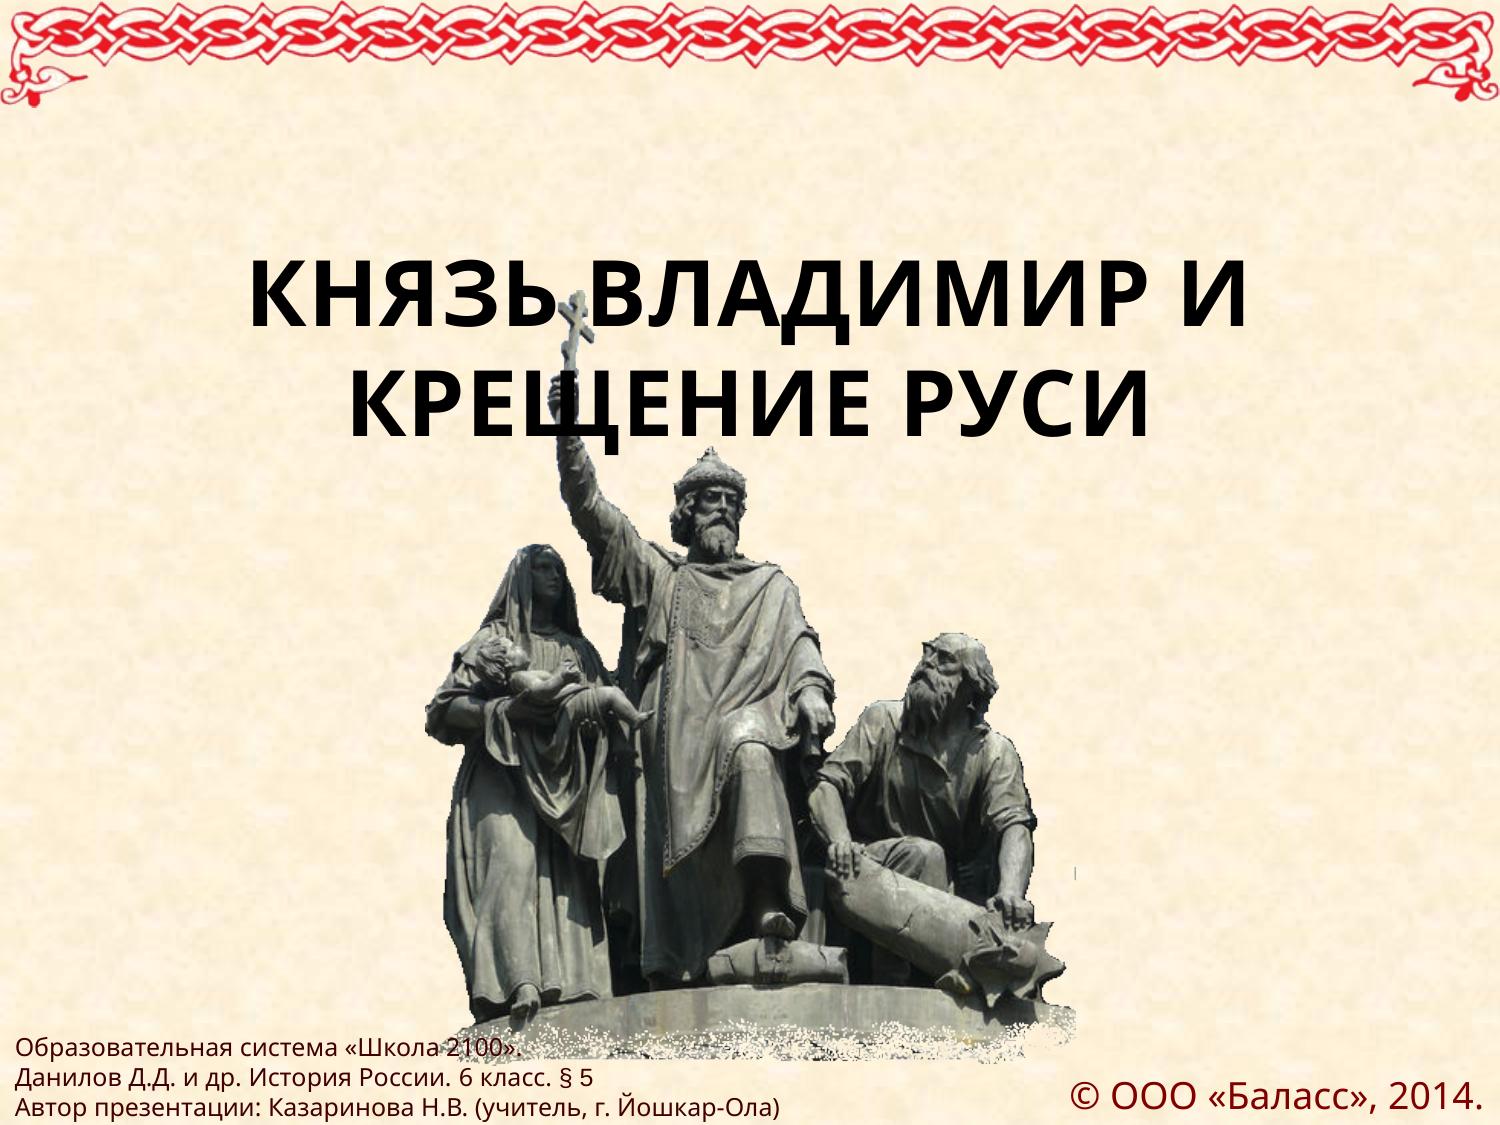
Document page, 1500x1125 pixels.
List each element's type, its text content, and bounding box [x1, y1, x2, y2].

text_box © ООО «Баласс», 2014. [1054, 1064, 1500, 1124]
picture [0, 0, 1500, 1125]
title КНЯЗЬ ВЛАДИМИР И КРЕЩЕНИЕ РУСИ [112, 226, 1388, 468]
text_box Образовательная система «Школа 2100». Данилов Д.Д. и др. История России. 6 класс. § 5 Автор презентации: Казаринова Н.В. (учитель, г. Йошкар-Ола) [0, 1023, 975, 1125]
